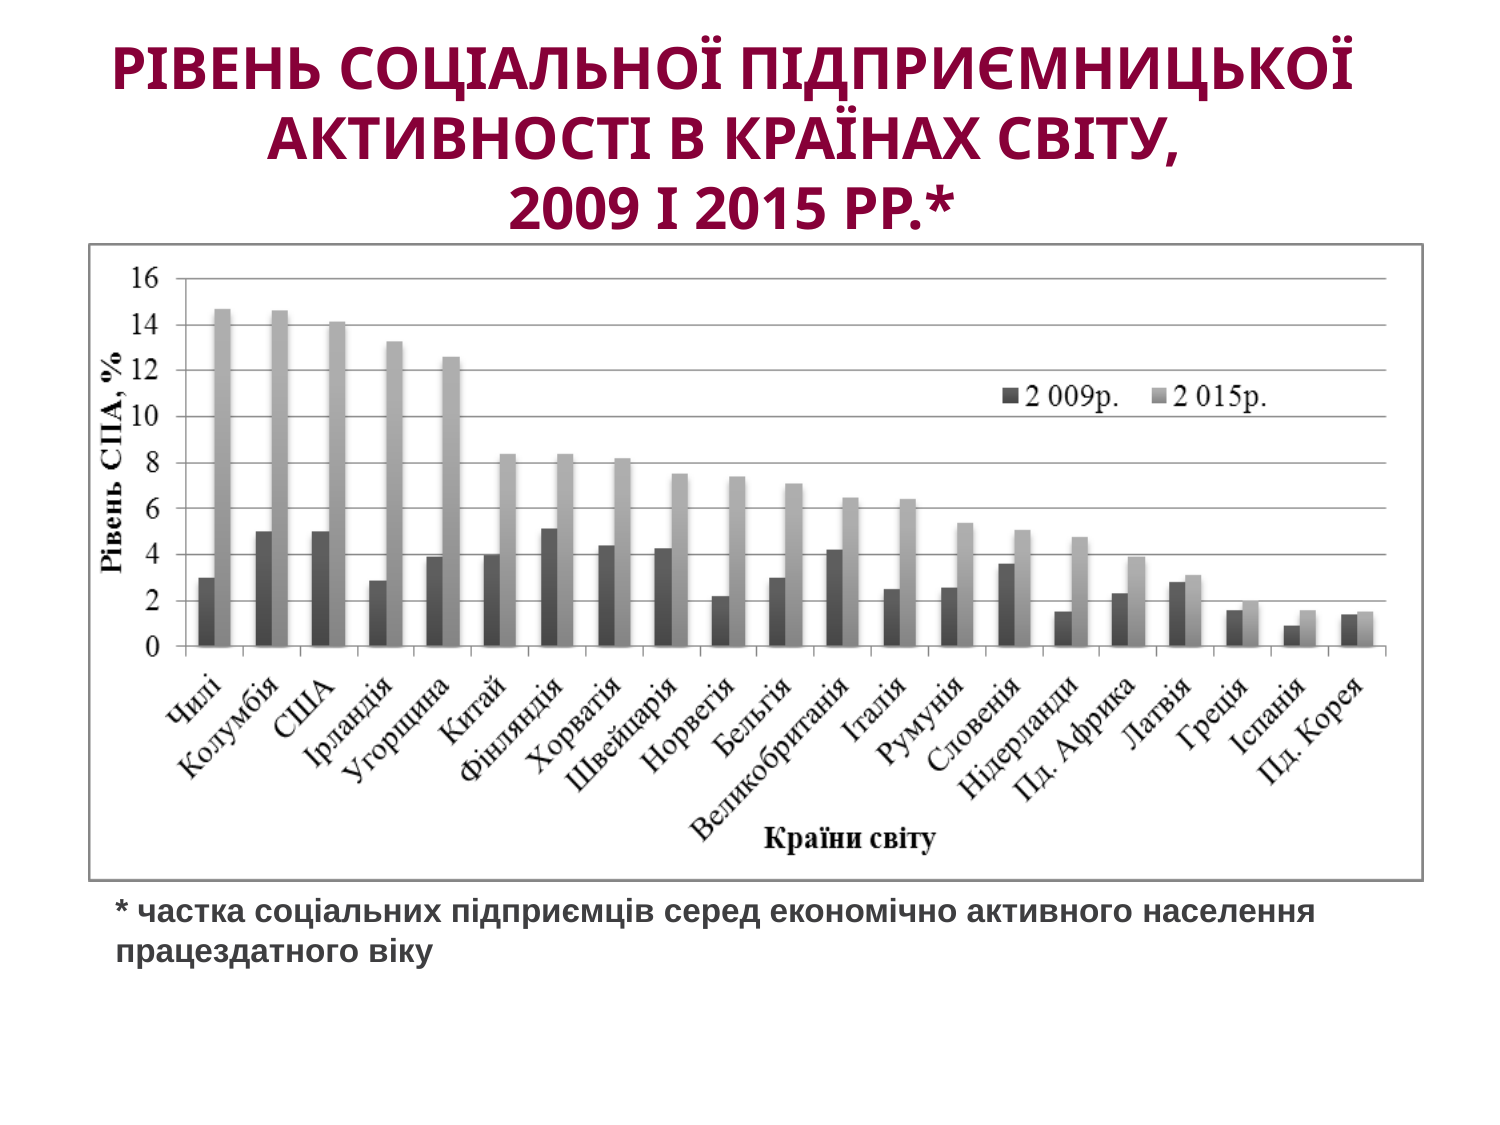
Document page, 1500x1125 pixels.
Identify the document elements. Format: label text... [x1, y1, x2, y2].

title Рівень соціальної підприємницької активності в країнах світу, 2009 і 2015 рр.* [0, 42, 1465, 230]
list * частка соціальних підприємців серед економічно активного населення працездатного віку [100, 891, 1412, 953]
picture [88, 243, 1424, 882]
